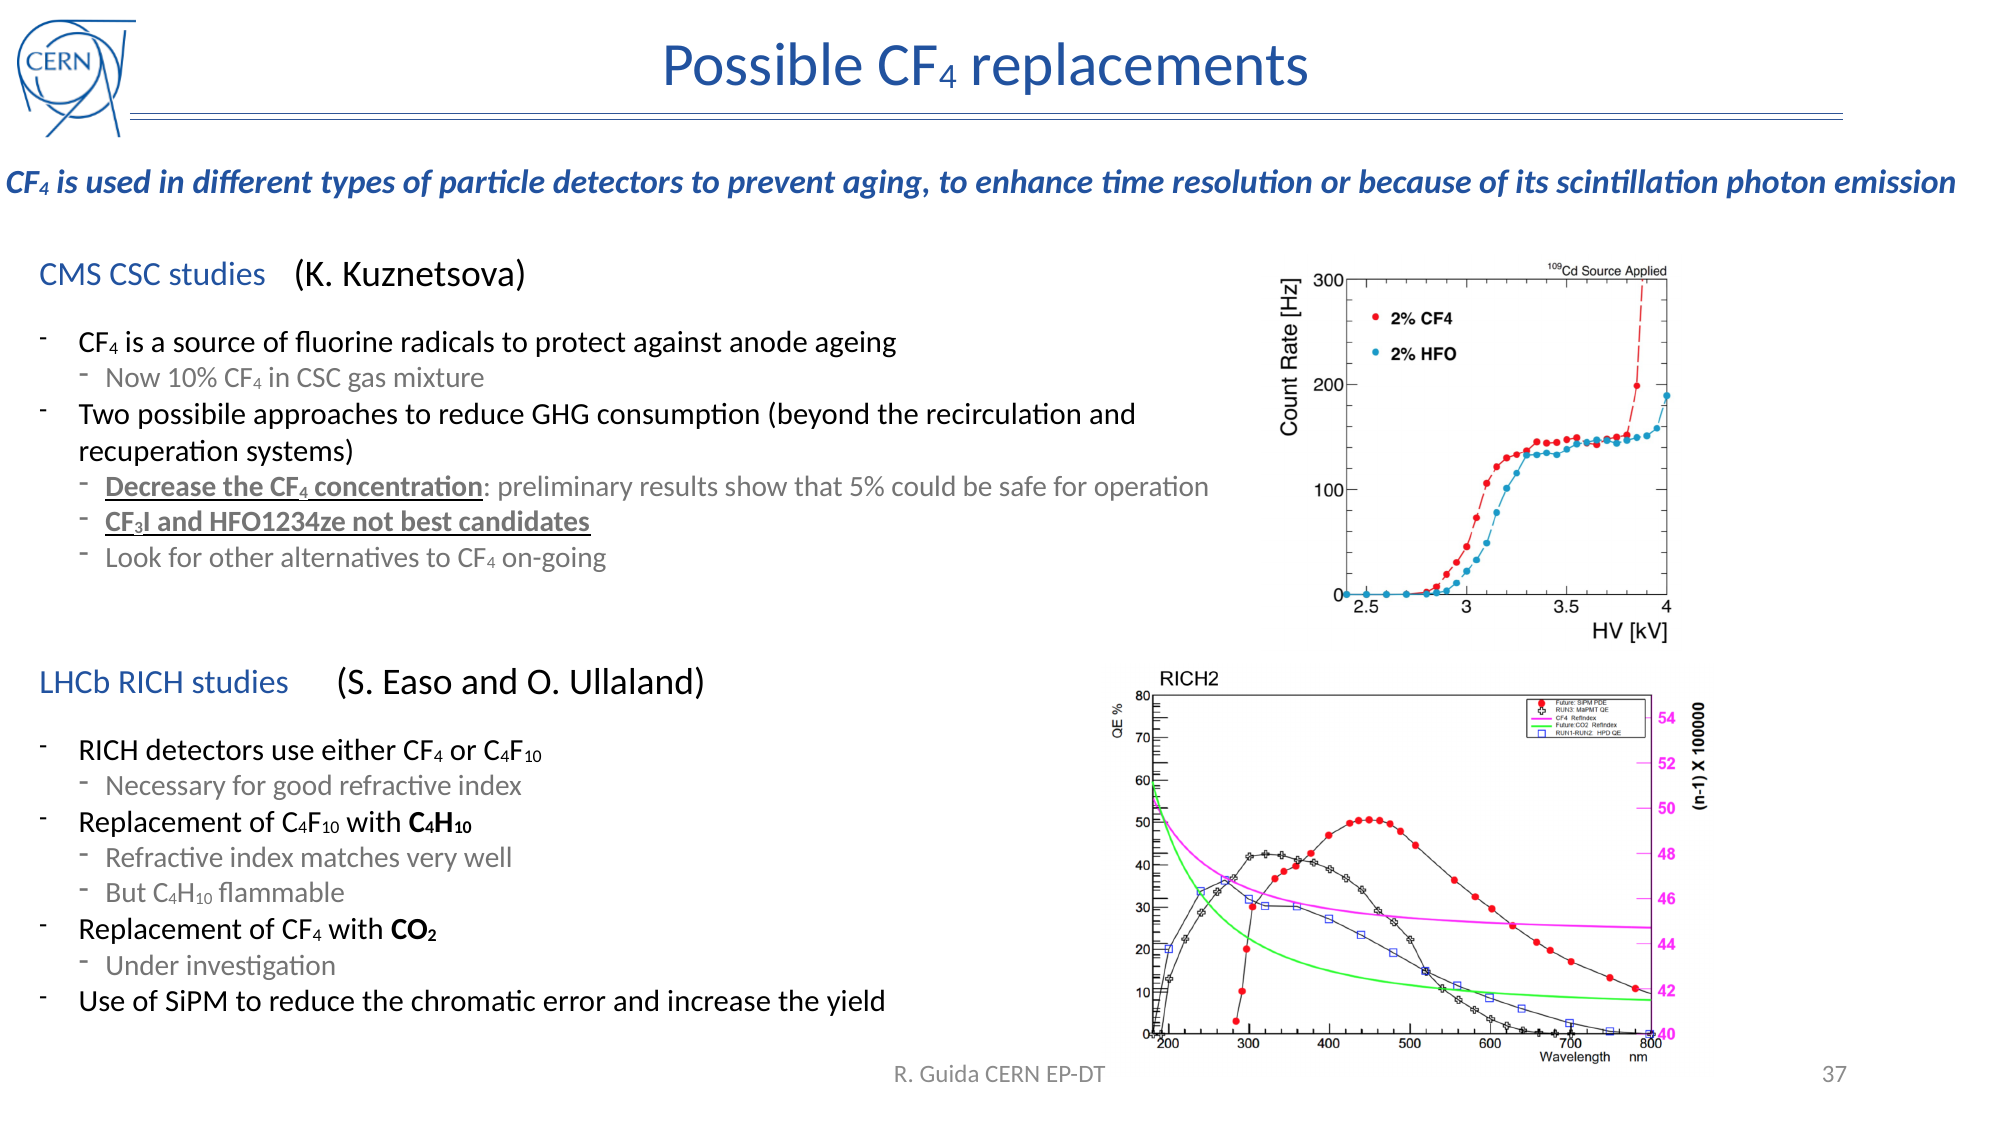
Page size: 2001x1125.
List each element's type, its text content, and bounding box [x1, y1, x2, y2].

text_box CF4 is a source of fluorine radicals to protect against anode ageing Now 10% CF4 in CSC gas mixture Two possibile approaches to reduce GHG consumption (beyond the recirculation and recuperation systems) Decrease the CF4 concentration: preliminary results show that 5% could be safe for operation CF3I and HFO1234ze not best candidates Look for other alternatives to CF4 on-going [33, 316, 1224, 579]
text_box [129, 113, 1843, 120]
text_box (K. Kuznetsova) [278, 241, 542, 302]
picture [17, 19, 136, 138]
slide_number 37 [1467, 1042, 1863, 1103]
text_box Possible CF4 replacements [129, 7, 1843, 113]
text_box (S. Easo and O. Ullaland) [321, 649, 721, 710]
text_box CF4 is used in different types of particle detectors to prevent aging, to enhance time resolution or because of its scintillation photon emission [0, 153, 2000, 206]
footer R. Guida CERN EP-DT [533, 1042, 1467, 1103]
picture [1101, 663, 1714, 1077]
picture [1261, 254, 1682, 651]
text_box LHCb RICH studies [33, 653, 321, 706]
text_box RICH detectors use either CF4 or C4F10 Necessary for good refractive index Replacement of C4F10 with C4H10 Refractive index matches very well But C4H10 flammable Replacement of CF4 with CO2 Under investigation Use of SiPM to reduce the chromatic error and increase the yield [33, 723, 1060, 1024]
text_box CMS CSC studies [33, 245, 278, 298]
